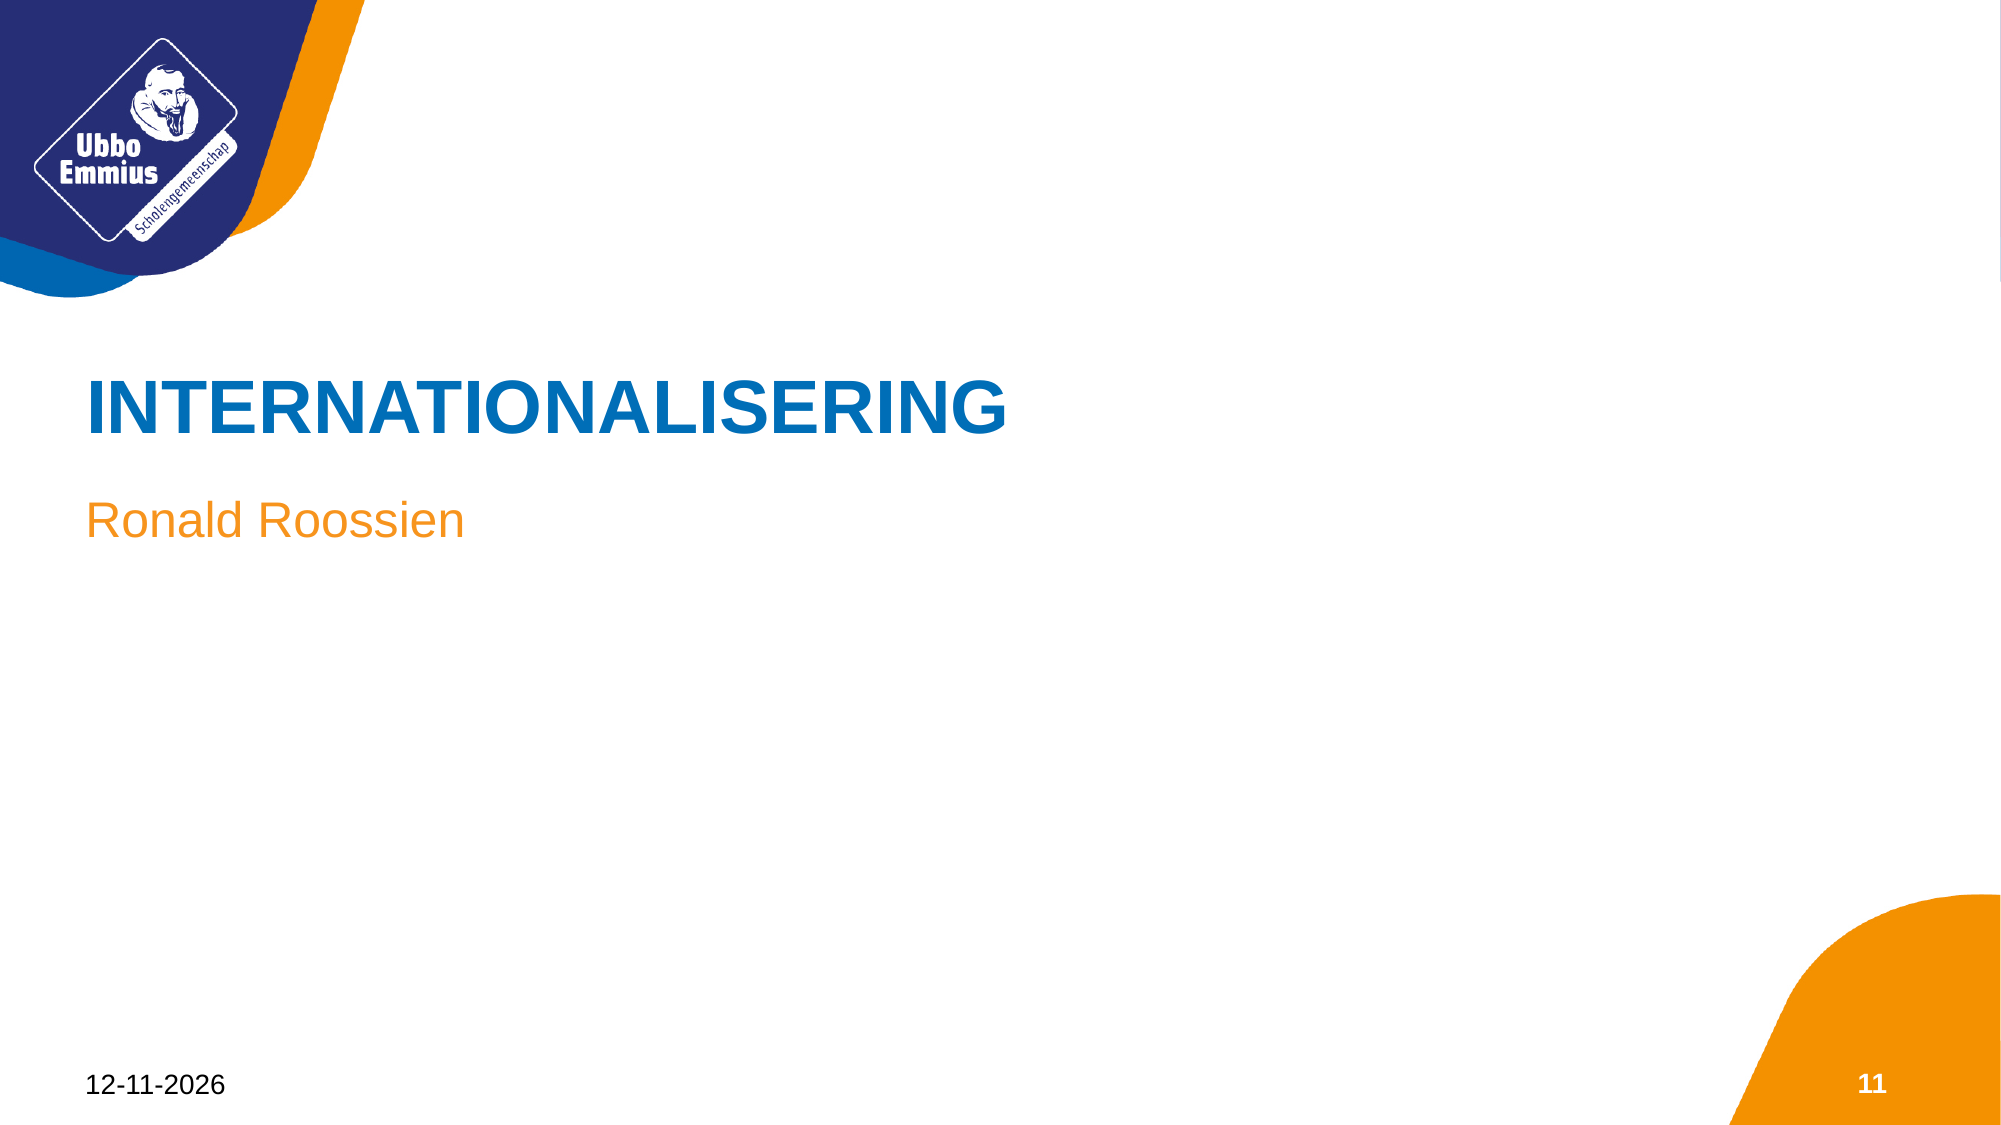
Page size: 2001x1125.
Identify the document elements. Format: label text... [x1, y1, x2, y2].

title INTERNATIONALISERING [71, 349, 1946, 457]
picture [0, 0, 2001, 1125]
slide_number 11 [1842, 1058, 1946, 1101]
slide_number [70, 1059, 906, 1103]
subtitle Ronald Roossien [70, 479, 1946, 646]
